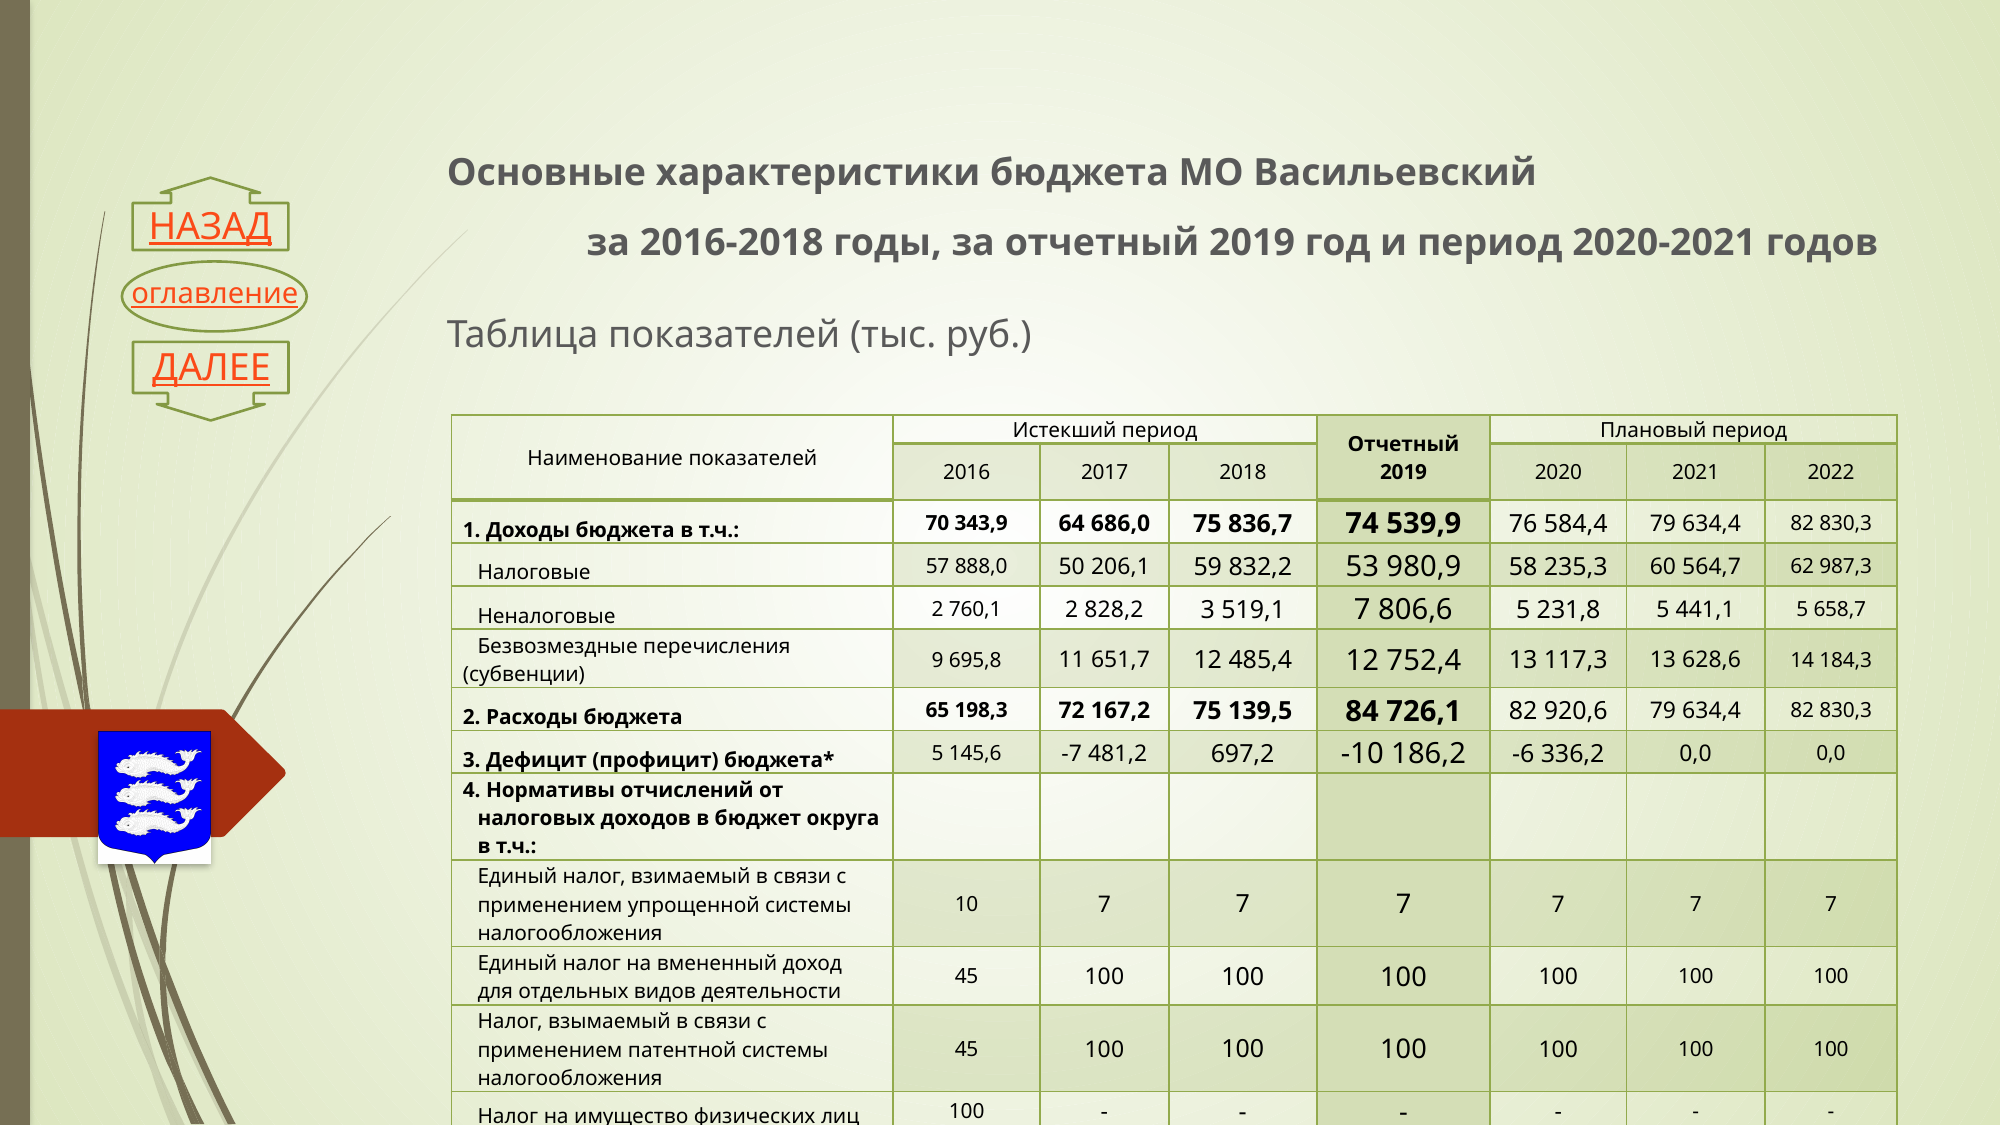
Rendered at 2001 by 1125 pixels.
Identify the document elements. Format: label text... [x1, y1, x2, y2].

table_cell 5 145,6 [894, 731, 1039, 772]
table_cell Налог на имущество физических лиц [452, 1092, 892, 1125]
table_cell 14 184,3 [1766, 630, 1896, 687]
table_cell 76 584,4 [1491, 501, 1626, 542]
table_cell 2. Расходы бюджета [452, 688, 892, 730]
table_cell 84 726,1 [1318, 688, 1489, 730]
table_cell 64 686,0 [1041, 501, 1168, 542]
table_cell 75 139,5 [1170, 688, 1316, 730]
table_cell 13 628,6 [1627, 630, 1764, 687]
table_cell Налог, взымаемый в связи с применением патентной системы налогообложения [452, 1006, 892, 1091]
table_cell 100 [1766, 1006, 1896, 1091]
table_cell [1170, 774, 1316, 859]
table_cell Единый налог на вмененный доход для отдельных видов деятельности [452, 947, 892, 1004]
table_cell 7 [1766, 861, 1896, 946]
table_header Наименование показателей [452, 416, 892, 498]
table_cell 12 752,4 [1318, 630, 1489, 687]
table_cell 100 [1170, 1006, 1316, 1091]
table_cell 75 836,7 [1170, 501, 1316, 542]
table_cell 7 806,6 [1318, 587, 1489, 628]
table_cell 53 980,9 [1318, 544, 1489, 585]
table_cell 1. Доходы бюджета в т.ч.: [452, 502, 892, 542]
table_cell Неналоговые [452, 587, 892, 628]
table_cell 100 [1627, 1006, 1764, 1091]
table_cell 2021 [1627, 445, 1764, 499]
table_cell 50 206,1 [1041, 544, 1168, 585]
table_cell - [1041, 1092, 1168, 1125]
table_cell 7 [1041, 861, 1168, 946]
table_cell 12 485,4 [1170, 630, 1316, 687]
table_cell 3. Дефицит (профицит) бюджета* [452, 731, 892, 772]
table_cell 59 832,2 [1170, 544, 1316, 585]
table_cell 60 564,7 [1627, 544, 1764, 585]
table_cell 100 [1318, 1006, 1489, 1091]
table_cell 9 695,8 [894, 630, 1039, 687]
table_cell 79 634,4 [1627, 501, 1764, 542]
table_cell 100 [1041, 947, 1168, 1004]
table_cell -7 481,2 [1041, 731, 1168, 772]
table_cell 45 [894, 1006, 1039, 1091]
table_cell 5 231,8 [1491, 587, 1626, 628]
table_cell 62 987,3 [1766, 544, 1896, 585]
picture [98, 731, 211, 865]
table_header Плановый период [1491, 416, 1896, 442]
table_cell [1627, 774, 1764, 859]
text_box [162, 260, 266, 266]
text_box НАЗАД [133, 194, 288, 261]
table_cell - [1170, 1092, 1316, 1125]
table_cell 7 [1491, 861, 1626, 946]
table_header Истекший период [894, 416, 1316, 442]
table_cell 10 [894, 861, 1039, 946]
subtitle Таблица показателей (тыс. руб.) [431, 302, 1895, 399]
table_cell 100 [1766, 947, 1896, 1004]
table_cell 2 828,2 [1041, 587, 1168, 628]
table_cell 3 519,1 [1170, 587, 1316, 628]
text_box оглавление [116, 266, 314, 322]
table_cell 100 [1170, 947, 1316, 1004]
table_cell 2022 [1766, 445, 1896, 499]
table_cell Налоговые [452, 544, 892, 585]
table_cell [1766, 774, 1896, 859]
table_cell -6 336,2 [1491, 731, 1626, 772]
table_cell 7 [1627, 861, 1764, 946]
table_cell - [1491, 1092, 1626, 1125]
table_cell 65 198,3 [894, 688, 1039, 730]
table_cell - [1318, 1092, 1489, 1125]
table_cell 58 235,3 [1491, 544, 1626, 585]
table_cell 100 [1627, 947, 1764, 1004]
table_cell 13 117,3 [1491, 630, 1626, 687]
table_cell 82 830,3 [1766, 501, 1896, 542]
table_cell 697,2 [1170, 731, 1316, 772]
table_cell [894, 774, 1039, 859]
table_cell 0,0 [1627, 731, 1764, 772]
text_box [159, 176, 262, 194]
table_cell 7 [1318, 861, 1489, 946]
table_cell 45 [894, 947, 1039, 1004]
table_cell -10 186,2 [1318, 731, 1489, 772]
table_cell 57 888,0 [894, 544, 1039, 585]
table_cell 100 [1041, 1006, 1168, 1091]
table_cell 2017 [1041, 445, 1168, 499]
table_cell 2016 [894, 445, 1039, 499]
table_cell 2020 [1491, 445, 1626, 499]
table_cell 100 [1491, 947, 1626, 1004]
text_box Основные характеристики бюджета МО Васильевский за 2016-2018 годы, за отчетный 2019 год и период 2020-2021 годов [431, 135, 1895, 302]
text_box [147, 322, 282, 333]
table_cell - [1627, 1092, 1764, 1125]
table_cell 79 634,4 [1627, 688, 1764, 730]
table_cell 4. Нормативы отчислений от налоговых доходов в бюджет округа в т.ч.: [452, 774, 892, 859]
table_cell [1041, 774, 1168, 859]
table_cell 82 920,6 [1491, 688, 1626, 730]
table_cell 0,0 [1766, 731, 1896, 772]
table_cell [1318, 774, 1489, 859]
table_cell 5 441,1 [1627, 587, 1764, 628]
table_cell 100 [1318, 947, 1489, 1004]
table_cell 7 [1170, 861, 1316, 946]
table_cell Единый налог, взимаемый в связи с применением упрощенной системы налогообложения [452, 861, 892, 946]
table_cell 82 830,3 [1766, 688, 1896, 730]
table_cell 72 167,2 [1041, 688, 1168, 730]
table_cell 2018 [1170, 445, 1316, 499]
text_box ДАЛЕЕ [123, 335, 300, 402]
table_cell 11 651,7 [1041, 630, 1168, 687]
text_box [155, 402, 267, 422]
table_cell [1491, 774, 1626, 859]
table_cell 100 [894, 1092, 1039, 1125]
table_cell 5 658,7 [1766, 587, 1896, 628]
table_cell 2 760,1 [894, 587, 1039, 628]
table_header Отчетный 2019 [1318, 416, 1489, 498]
table_cell Безвозмездные перечисления (субвенции) [452, 630, 892, 687]
table_cell 74 539,9 [1318, 502, 1489, 542]
table_cell - [1766, 1092, 1896, 1125]
table_cell 100 [1491, 1006, 1626, 1091]
table_cell 70 343,9 [894, 501, 1039, 542]
